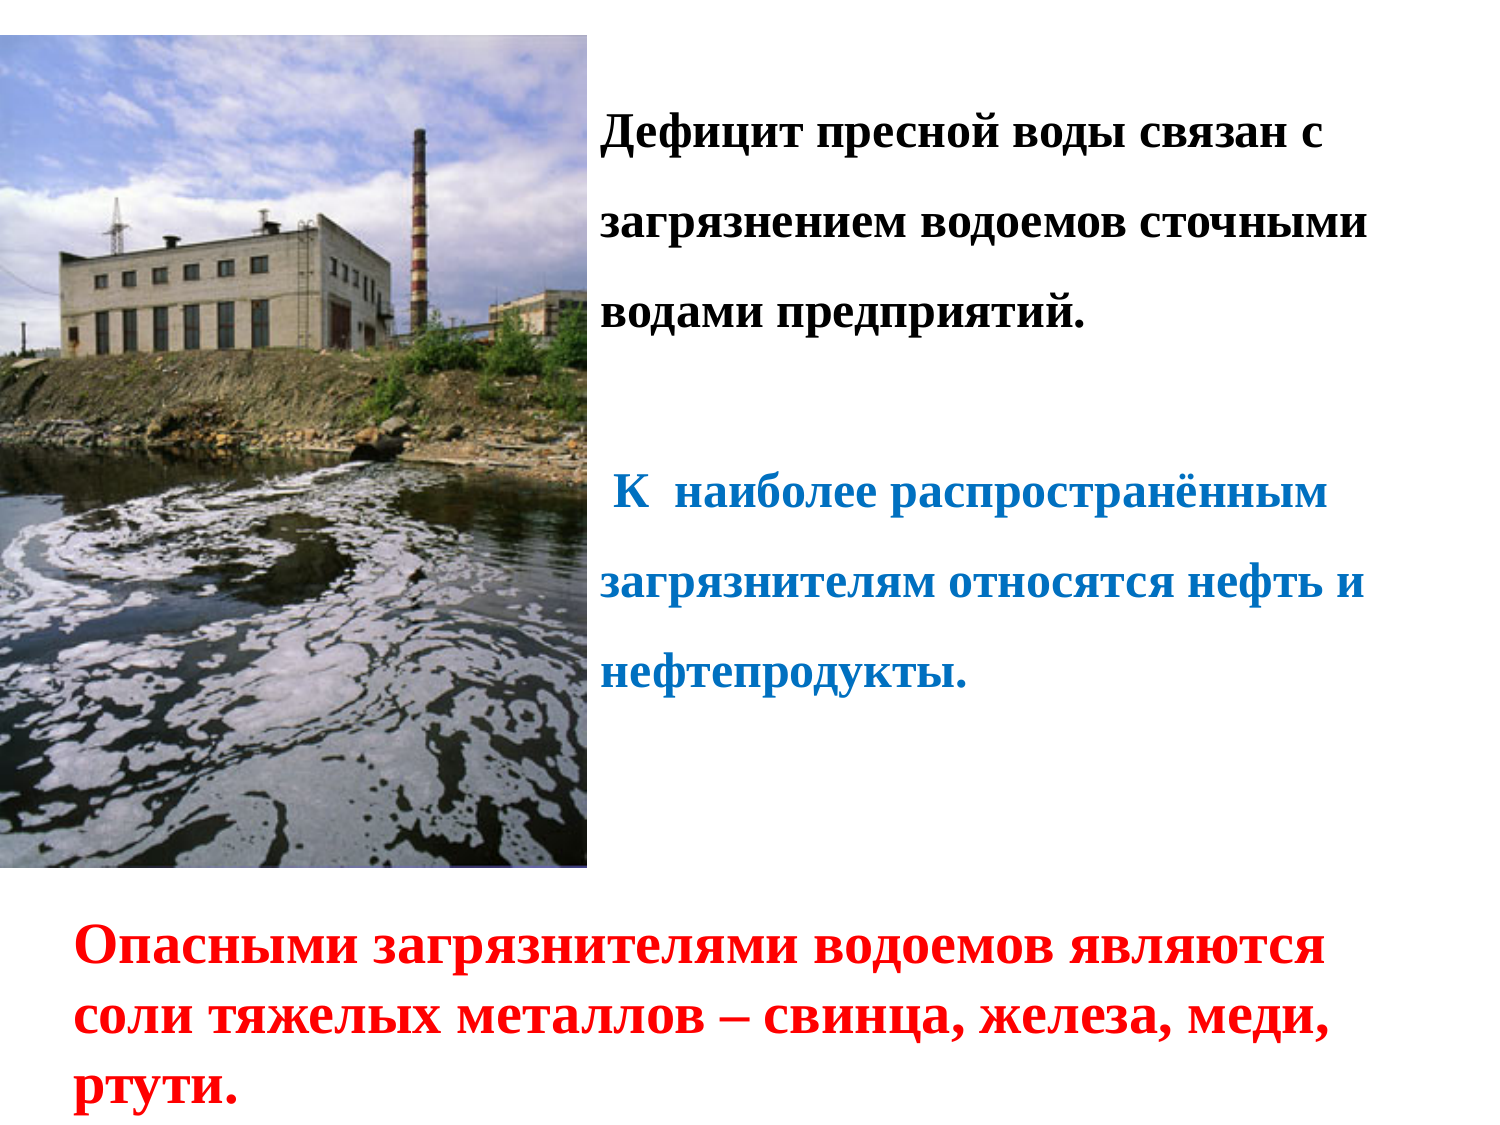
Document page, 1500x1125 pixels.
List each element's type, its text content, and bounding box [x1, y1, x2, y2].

text_box Опасными загрязнителями водоемов являются соли тяжелых металлов – свинца, железа, меди, ртути. [58, 897, 1360, 1123]
text_box Дефицит пресной воды связан с загрязнением водоемов сточными водами предприятий. К наиболее распространённым загрязнителям относятся нефть и нефтепродукты. [585, 0, 1500, 705]
picture [0, 34, 587, 868]
